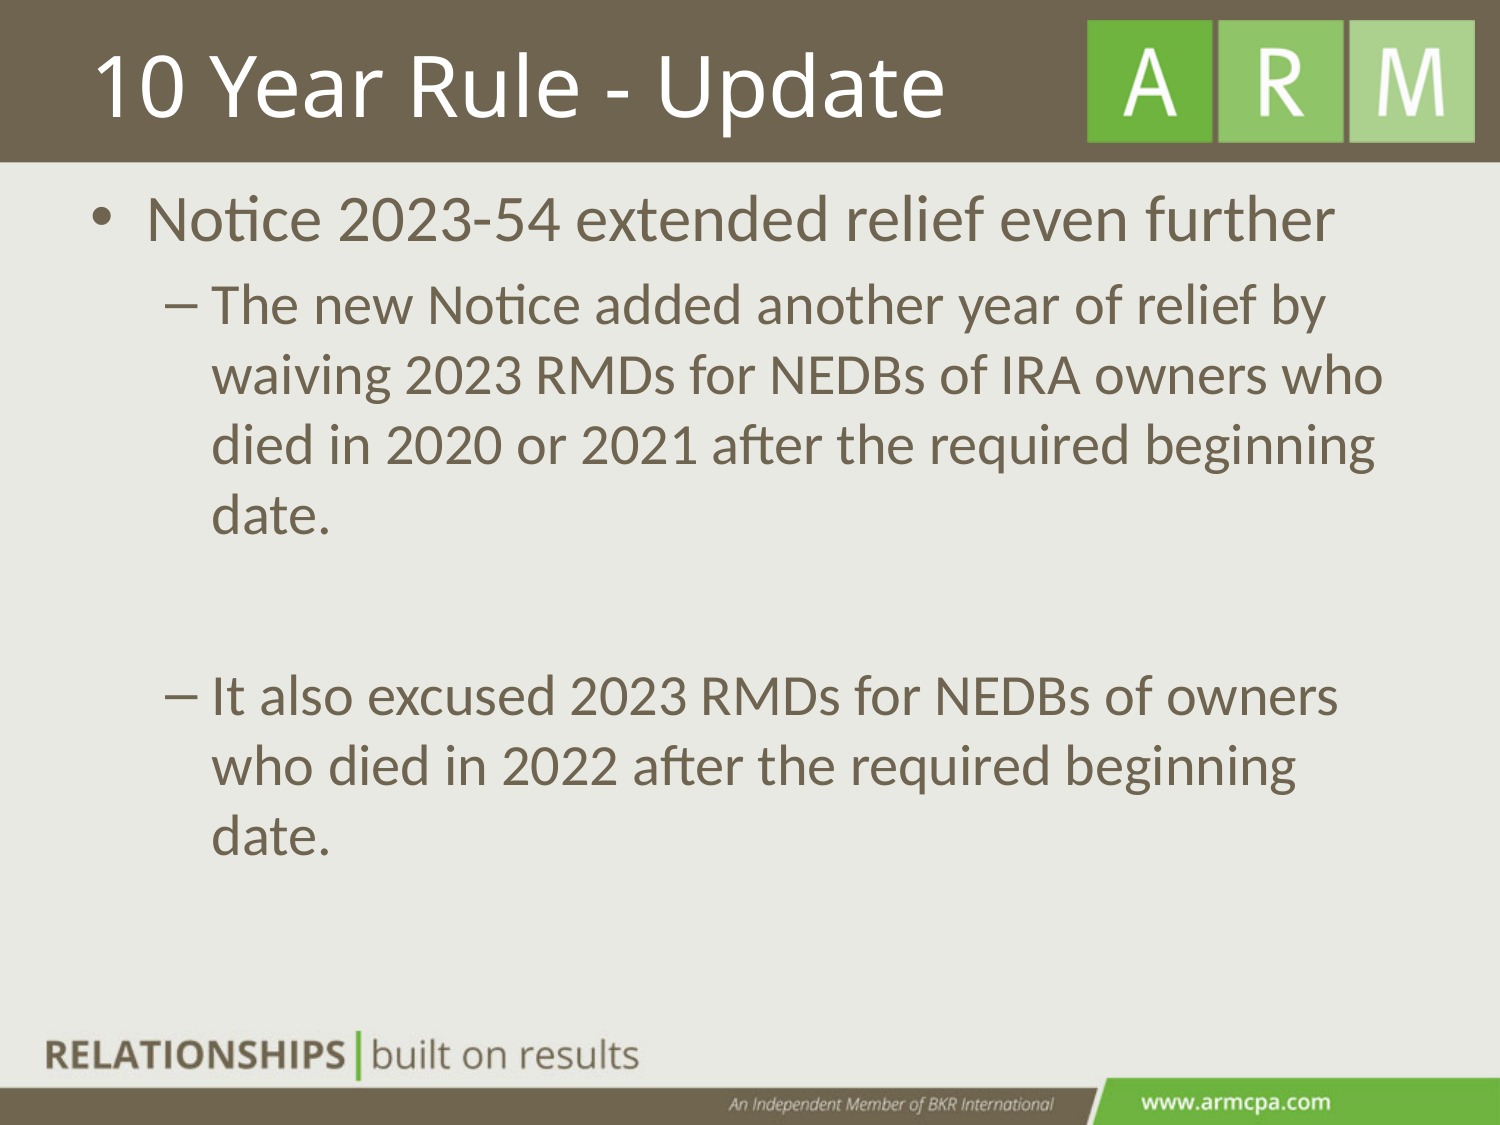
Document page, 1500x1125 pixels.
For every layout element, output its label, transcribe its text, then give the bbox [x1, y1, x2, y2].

title 10 Year Rule - Update [75, 24, 1082, 143]
picture [1087, 19, 1476, 143]
list Notice 2023-54 extended relief even further The new Notice added another year of relief by waiving 2023 RMDs for NEDBs of IRA owners who died in 2020 or 2021 after the required beginning date. It also excused 2023 RMDs for NEDBs of owners who died in 2022 after the required beginning date. [75, 167, 1425, 973]
picture [0, 164, 1500, 1125]
text_box [0, 0, 1500, 164]
